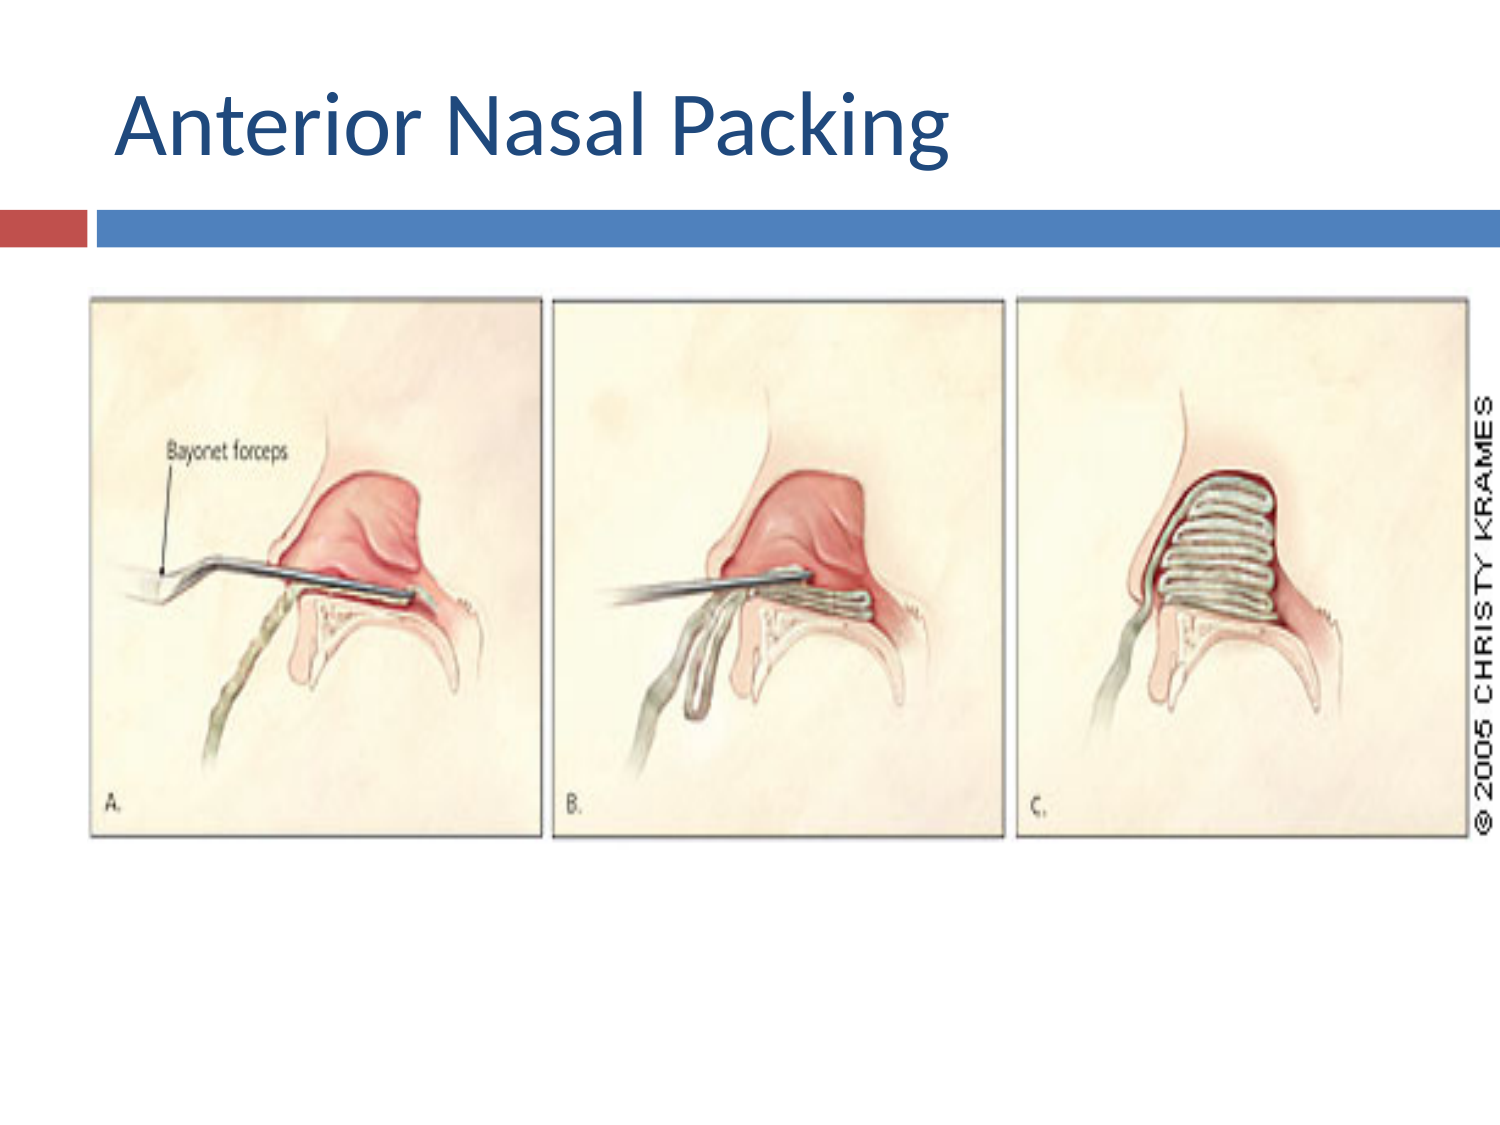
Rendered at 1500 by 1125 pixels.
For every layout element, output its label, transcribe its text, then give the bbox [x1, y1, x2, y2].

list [86, 287, 1500, 851]
title Anterior Nasal Packing [99, 37, 1438, 200]
